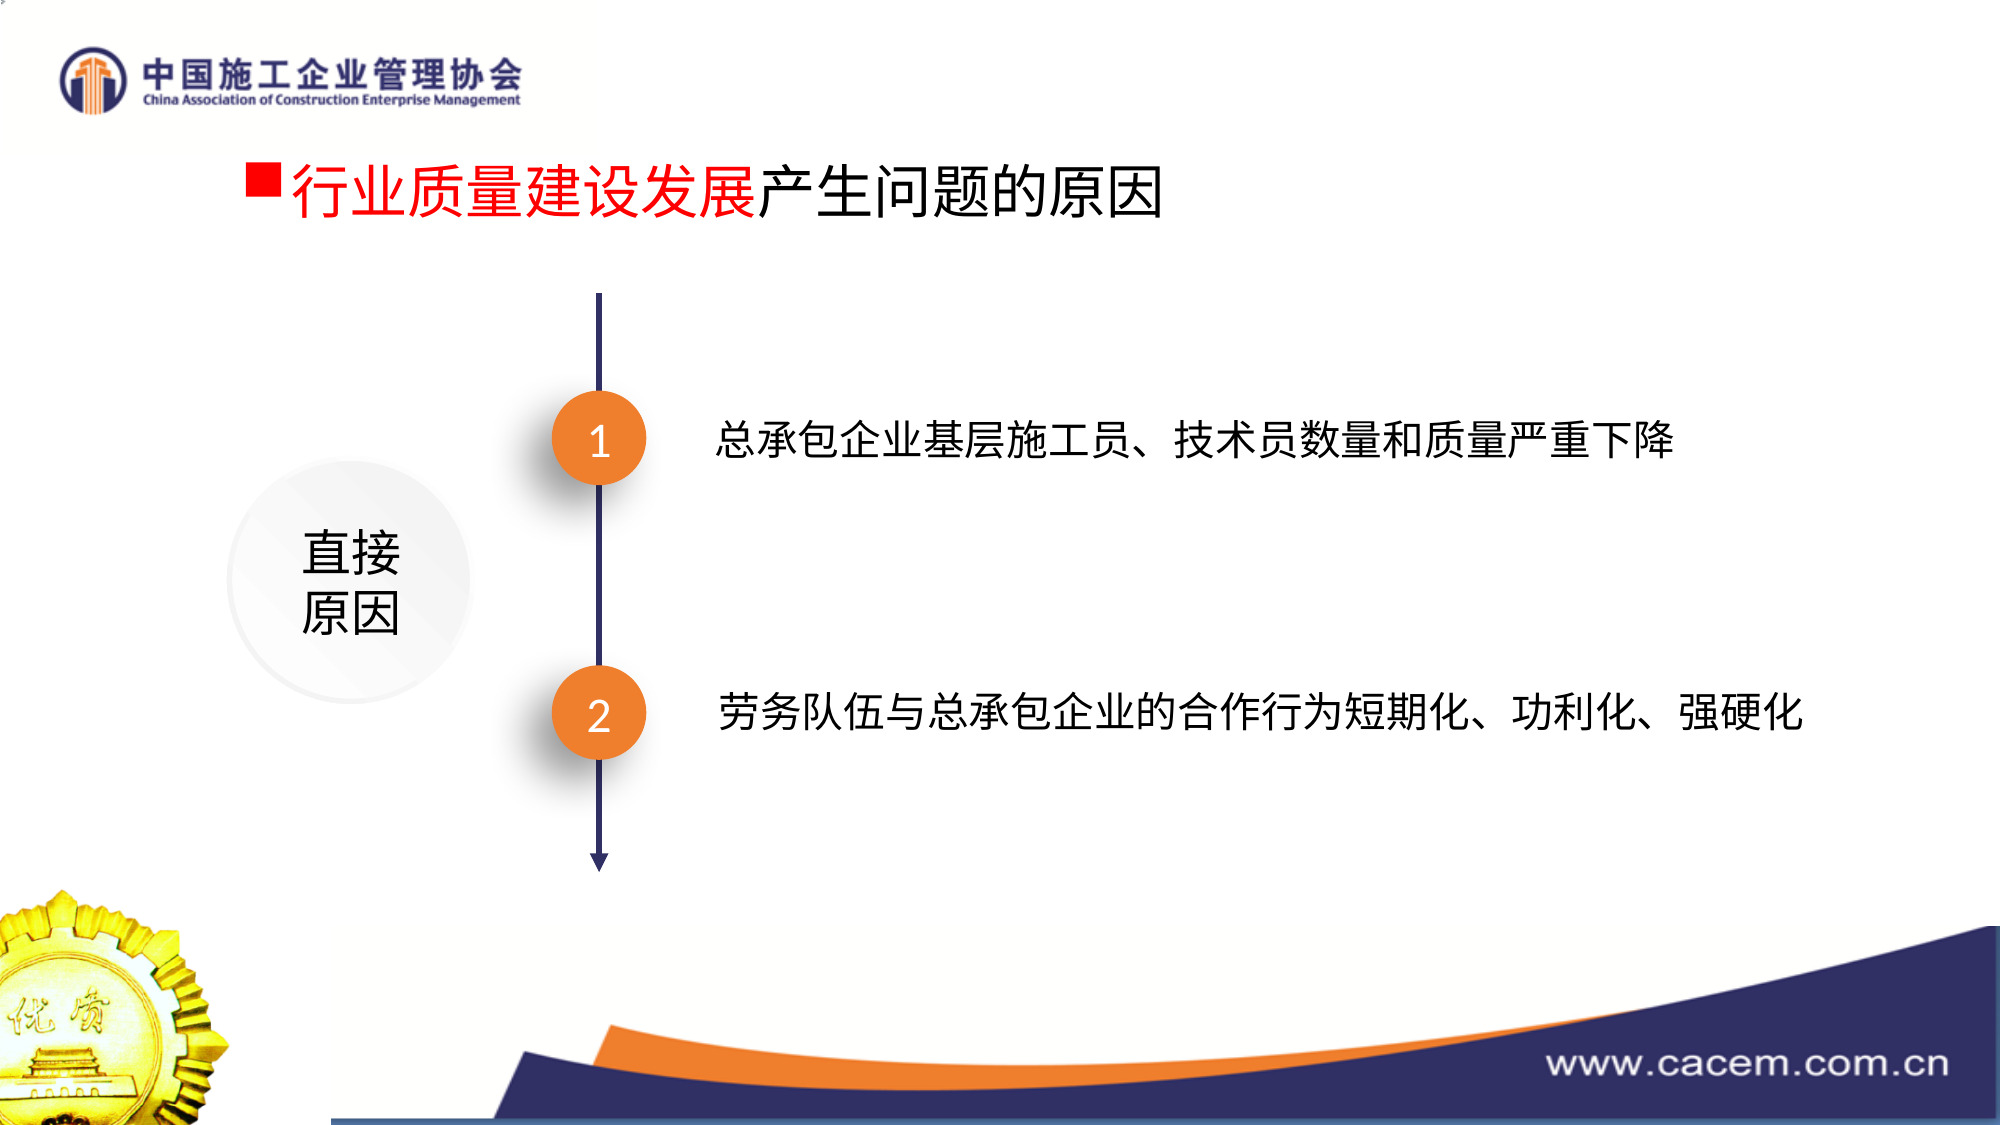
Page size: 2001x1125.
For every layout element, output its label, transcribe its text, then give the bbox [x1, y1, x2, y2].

picture [331, 926, 2000, 1125]
text_box 行业质量建设发展产生问题的原因 [276, 126, 1272, 233]
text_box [226, 455, 475, 704]
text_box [551, 390, 1833, 486]
picture [1, 0, 599, 154]
picture [0, 832, 286, 1125]
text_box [551, 665, 1837, 760]
